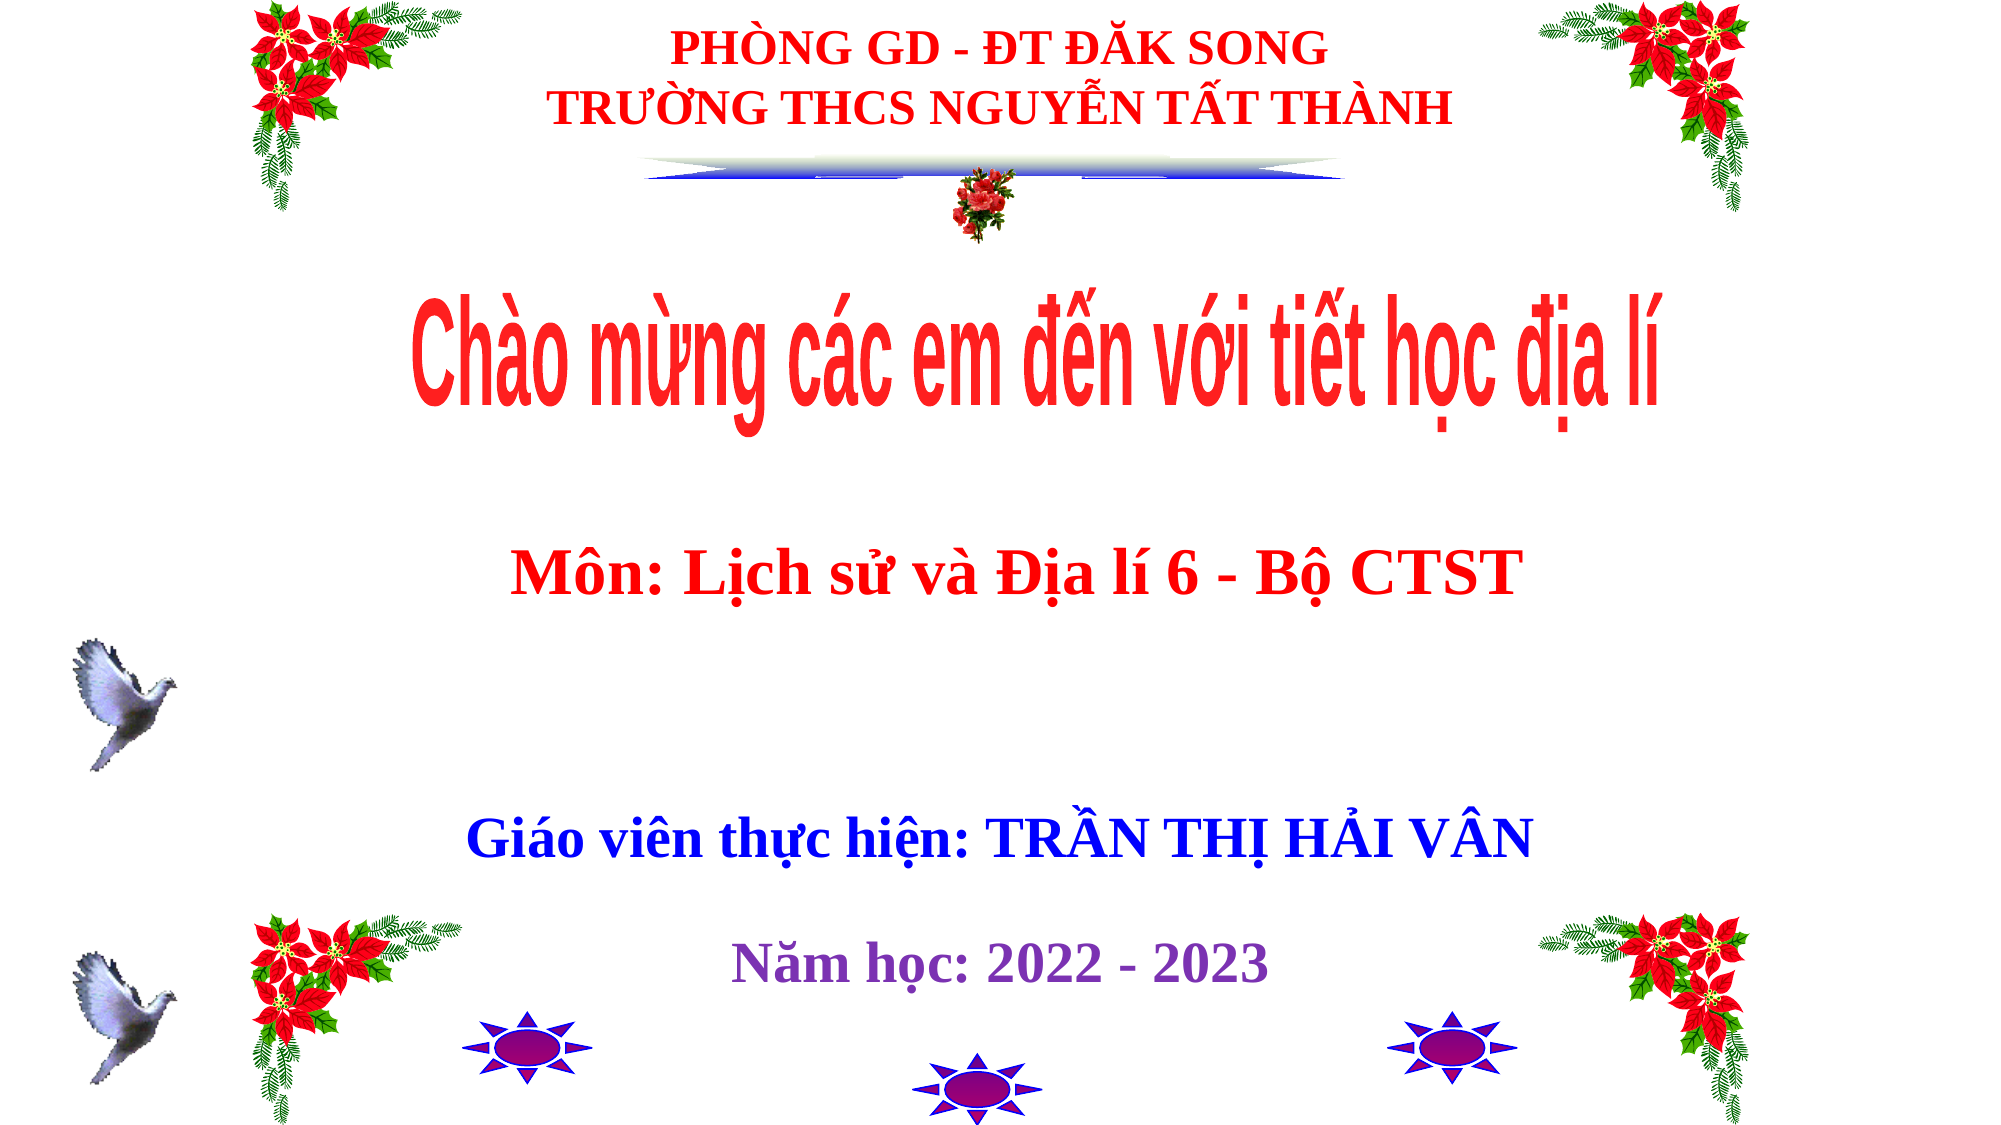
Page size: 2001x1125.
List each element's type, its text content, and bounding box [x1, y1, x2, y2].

picture [1537, 0, 1751, 212]
picture [0, 624, 250, 793]
text_box [1490, 1042, 1518, 1053]
text_box [931, 1100, 957, 1115]
text_box [1015, 1084, 1043, 1095]
text_box [967, 1054, 987, 1069]
picture [249, 0, 463, 212]
text_box Giáo viên thực hiện: TRẦN THỊ HẢI VÂN [369, 792, 1631, 877]
text_box [481, 1059, 507, 1073]
text_box [517, 1012, 537, 1027]
text_box [998, 1100, 1024, 1115]
text_box [1473, 1059, 1499, 1073]
text_box Năm học: 2022 - 2023 [658, 916, 1343, 1002]
text_box [494, 1030, 560, 1066]
text_box Môn: Lịch sử và Địa lí 6 - Bộ CTST [478, 520, 1558, 615]
picture [1537, 912, 1751, 1125]
text_box [1387, 1042, 1414, 1053]
text_box [944, 1071, 1010, 1108]
picture [0, 913, 463, 1125]
text_box [912, 1084, 939, 1095]
text_box [517, 1069, 537, 1084]
text_box [481, 1022, 507, 1037]
text_box [637, 154, 1347, 179]
text_box [1442, 1012, 1462, 1027]
text_box [1406, 1022, 1432, 1037]
text_box [548, 1022, 574, 1037]
text_box [998, 1064, 1024, 1079]
text_box [1406, 1059, 1432, 1073]
text_box [967, 1110, 987, 1125]
picture [949, 164, 1018, 246]
text_box [565, 1042, 593, 1053]
text_box [1473, 1022, 1499, 1037]
text_box [548, 1059, 574, 1073]
text_box [931, 1064, 957, 1079]
text_box [463, 1042, 489, 1053]
text_box [1419, 1030, 1485, 1066]
text_box PHÒNG GD - ĐT ĐĂK SONG TRƯỜNG THCS NGUYỄN TẤT THÀNH [463, 7, 1537, 142]
text_box [1442, 1069, 1462, 1084]
